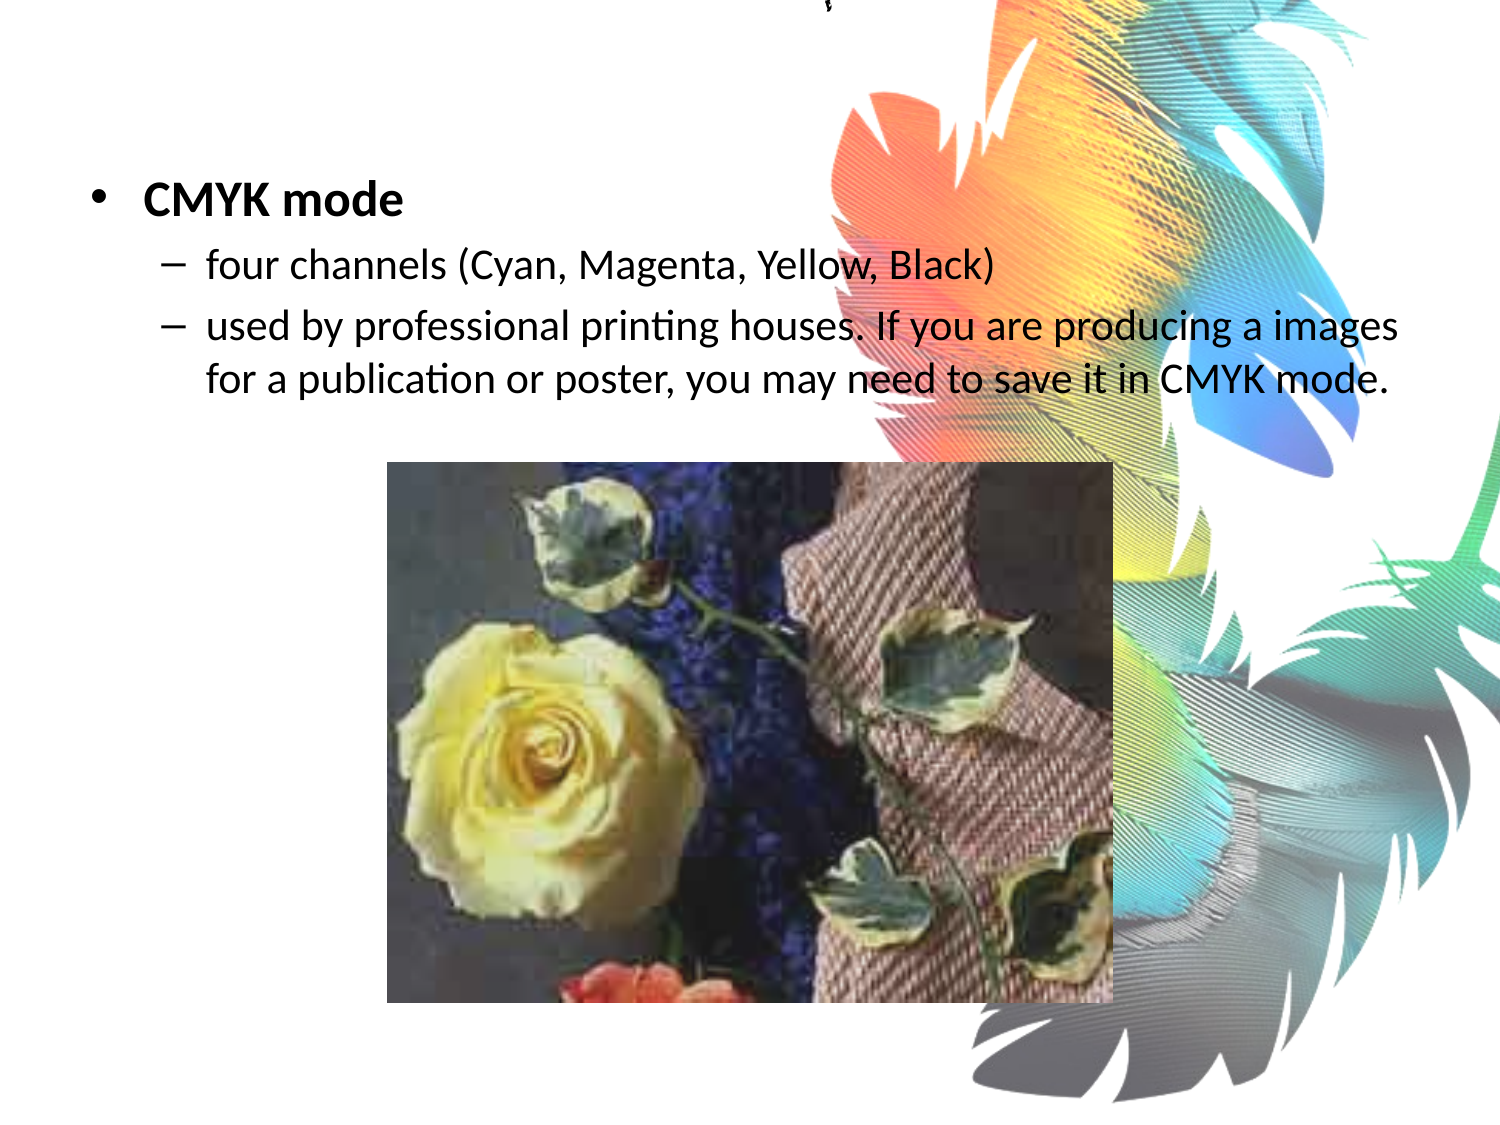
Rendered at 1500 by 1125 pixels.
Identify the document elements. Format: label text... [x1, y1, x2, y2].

list CMYK mode four channels (Cyan, Magenta, Yellow, Black) used by professional printing houses. If you are producing a images for a publication or poster, you may need to save it in CMYK mode. [75, 157, 819, 450]
picture [387, 0, 1500, 1125]
